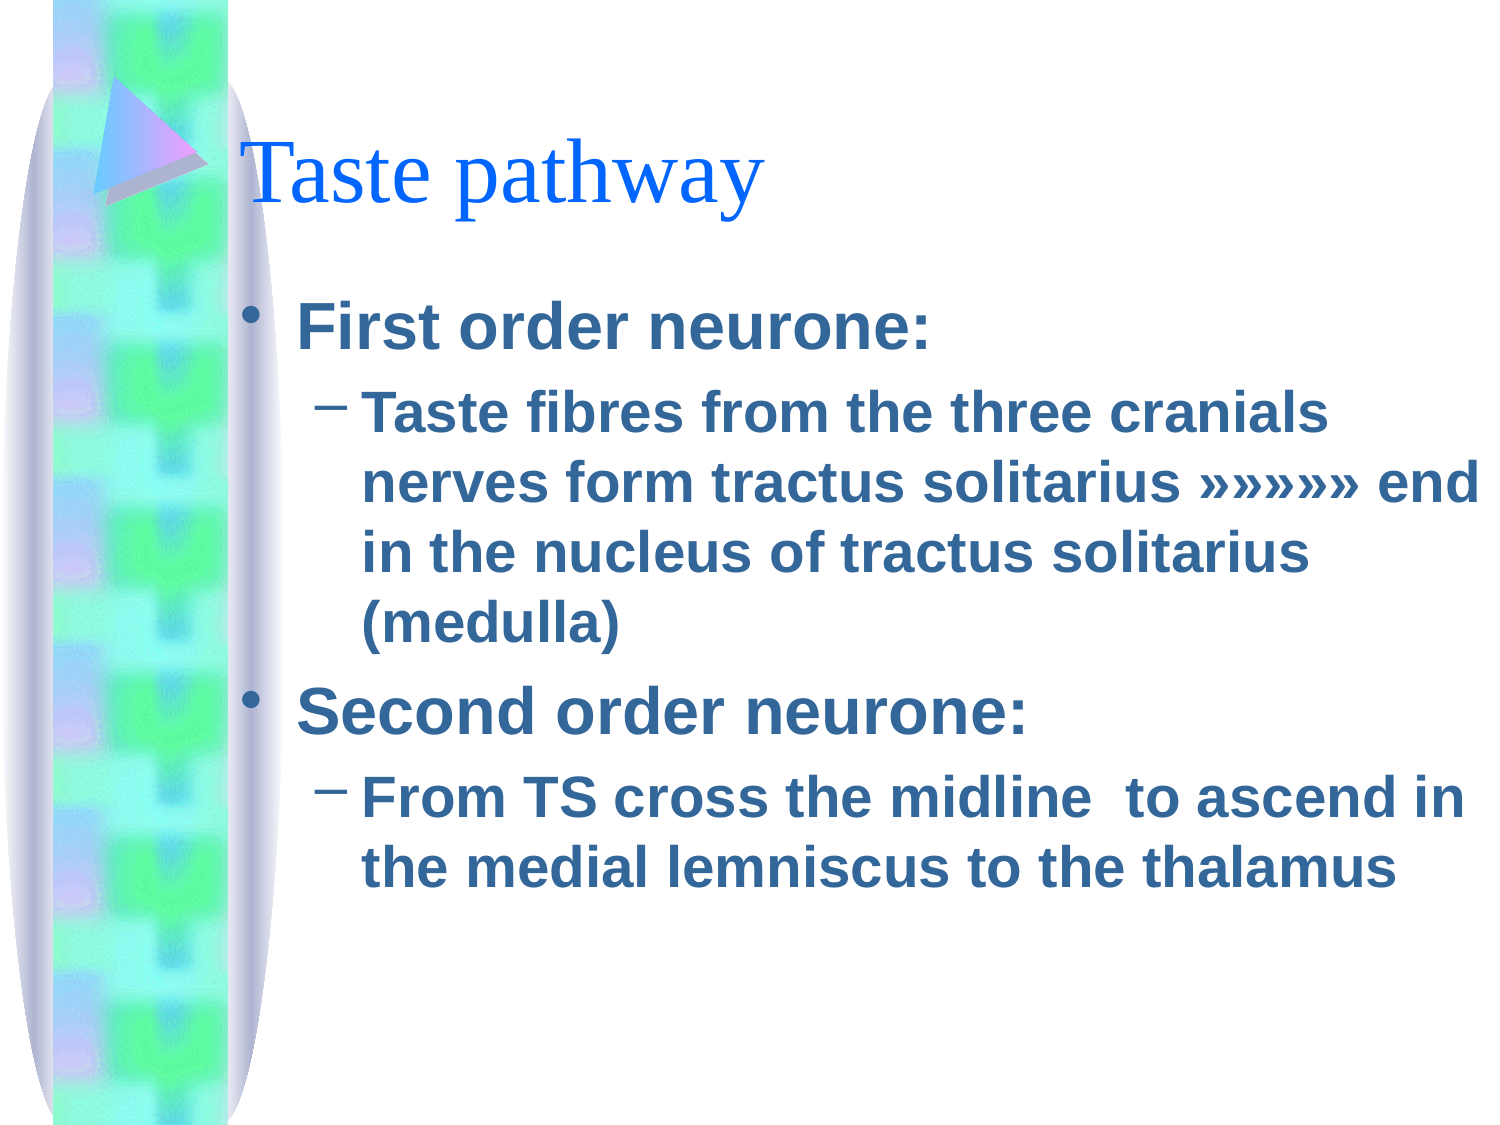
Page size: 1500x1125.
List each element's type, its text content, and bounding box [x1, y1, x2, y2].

title Taste pathway [224, 40, 1500, 229]
picture [53, 0, 229, 1125]
list First order neurone: Taste fibres from the three cranials nerves form tractus solitarius »»»»» end in the nucleus of tractus solitarius (medulla) Second order neurone: From TS cross the midline to ascend in the medial lemniscus to the thalamus [224, 274, 1500, 951]
